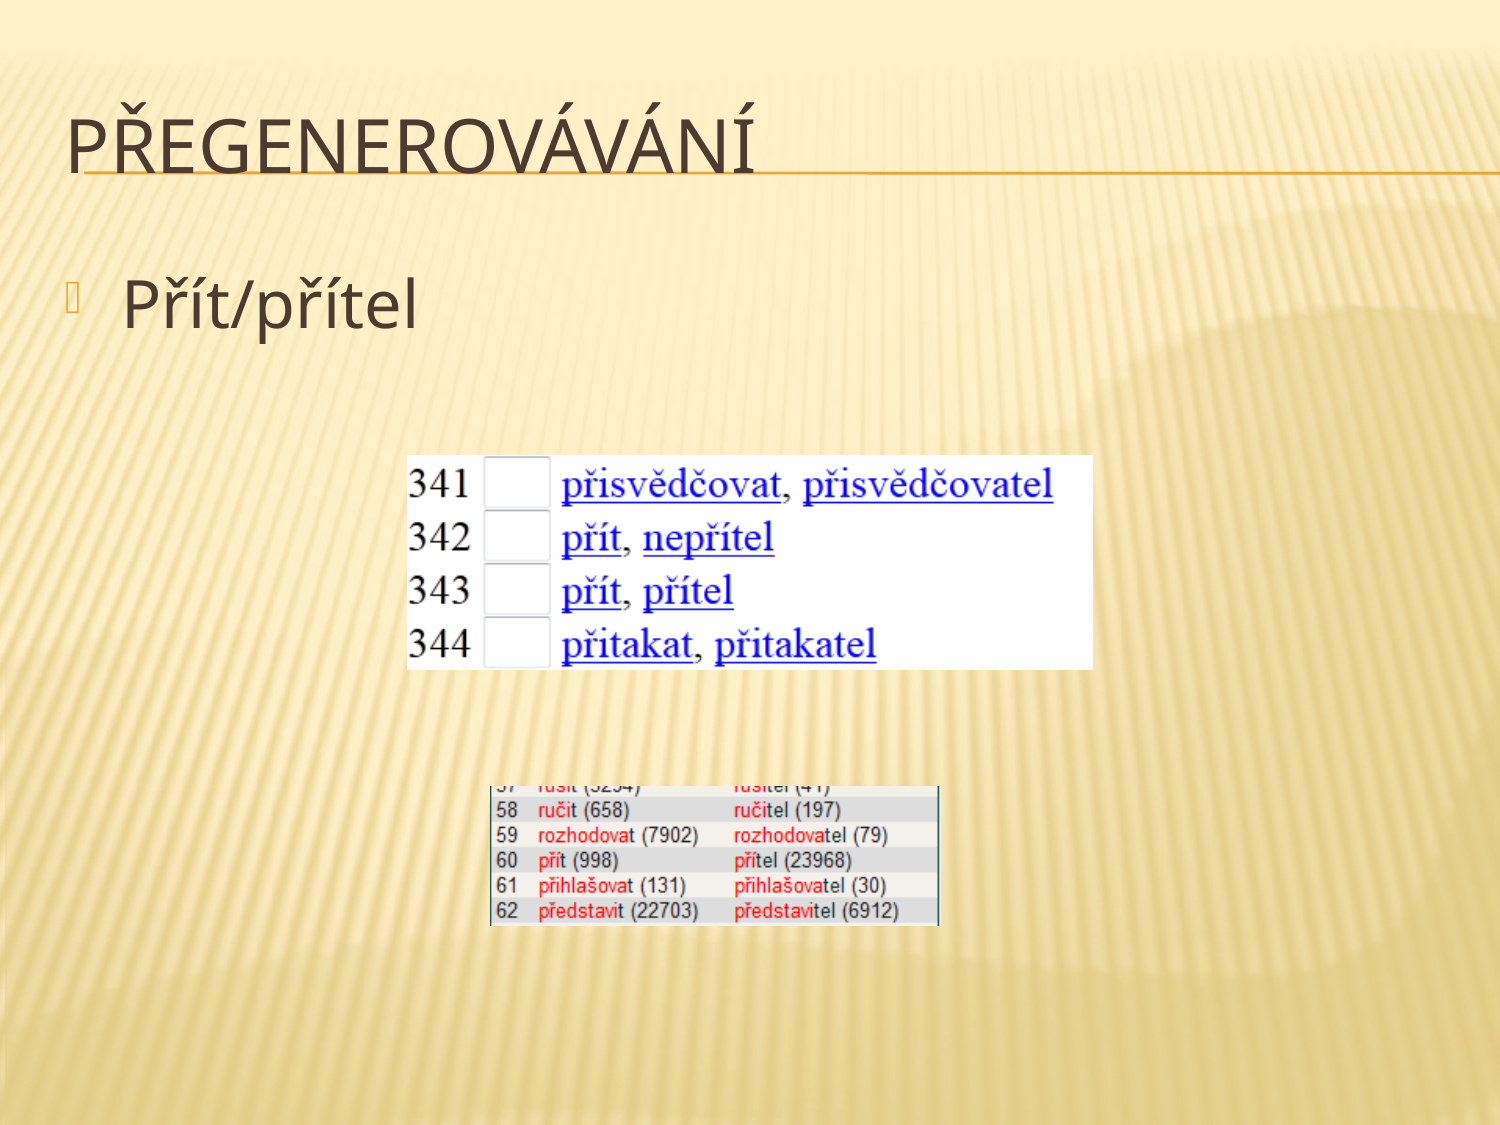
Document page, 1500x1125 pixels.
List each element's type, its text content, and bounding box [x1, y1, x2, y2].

picture [407, 455, 1093, 670]
list Přít/přítel [50, 254, 1475, 998]
picture [489, 786, 941, 927]
title Přegenerovávání [50, 75, 1475, 213]
